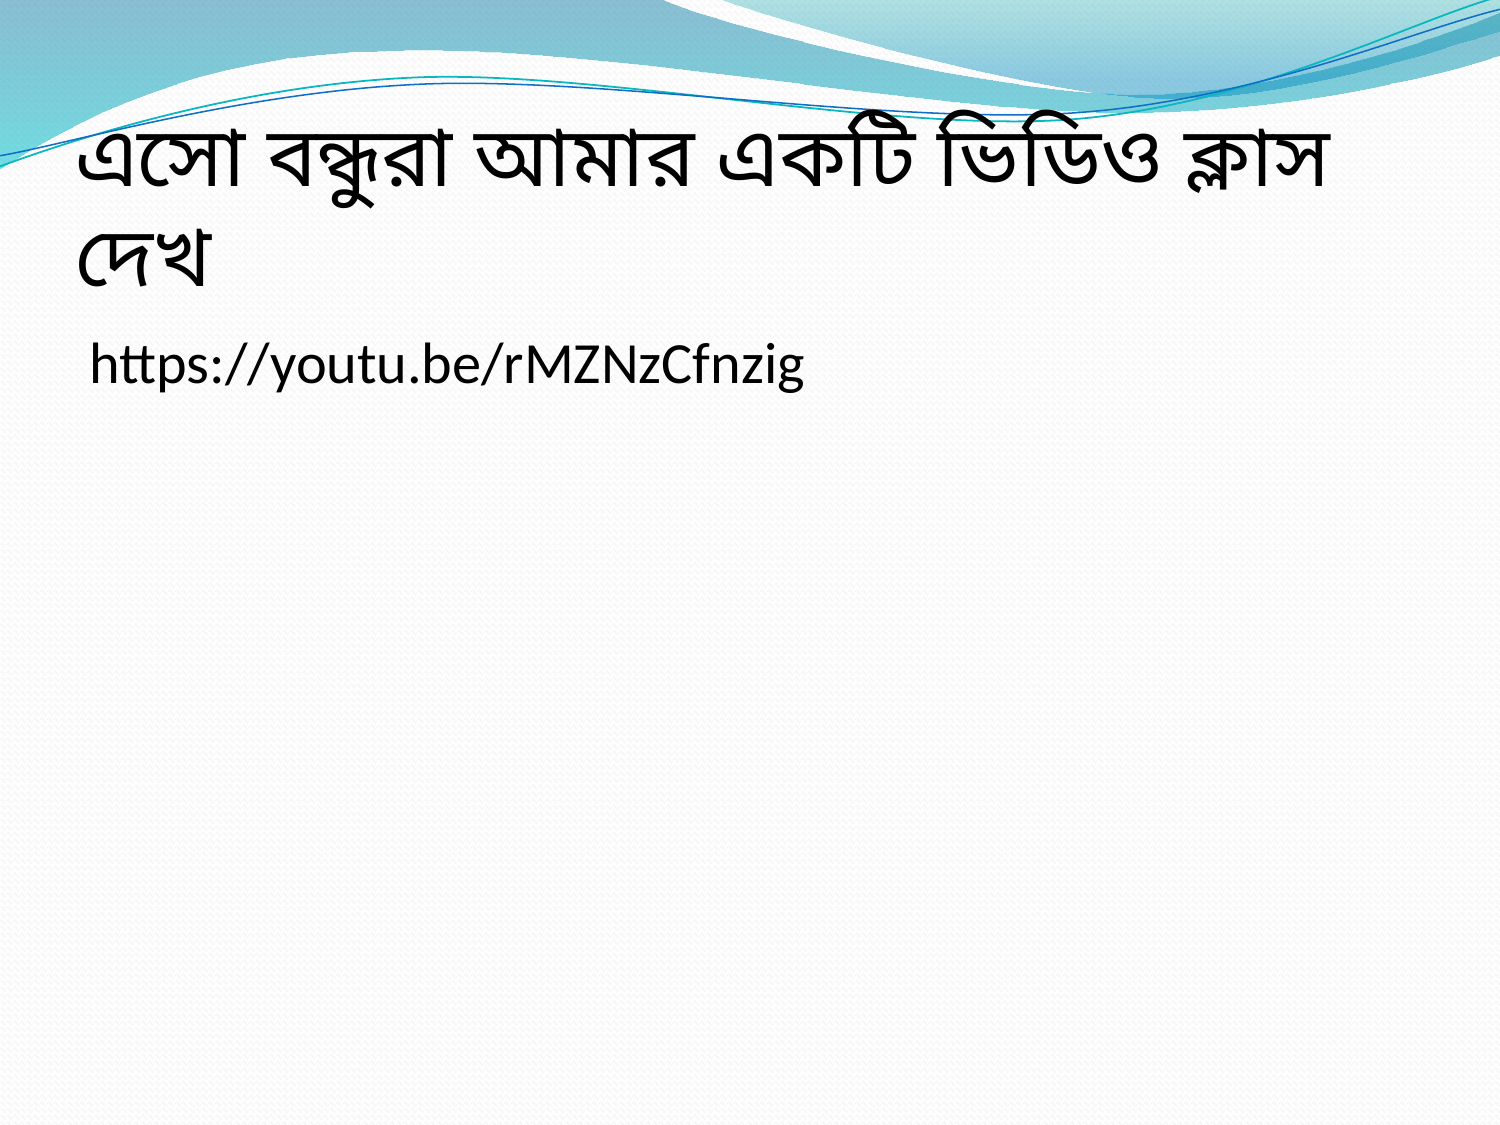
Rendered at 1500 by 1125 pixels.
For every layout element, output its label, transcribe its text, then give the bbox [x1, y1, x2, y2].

list https://youtu.be/rMZNzCfnzig [75, 317, 1425, 1038]
title এসো বন্ধুরা আমার একটি ভিডিও ক্লাস দেখ [75, 115, 1425, 303]
